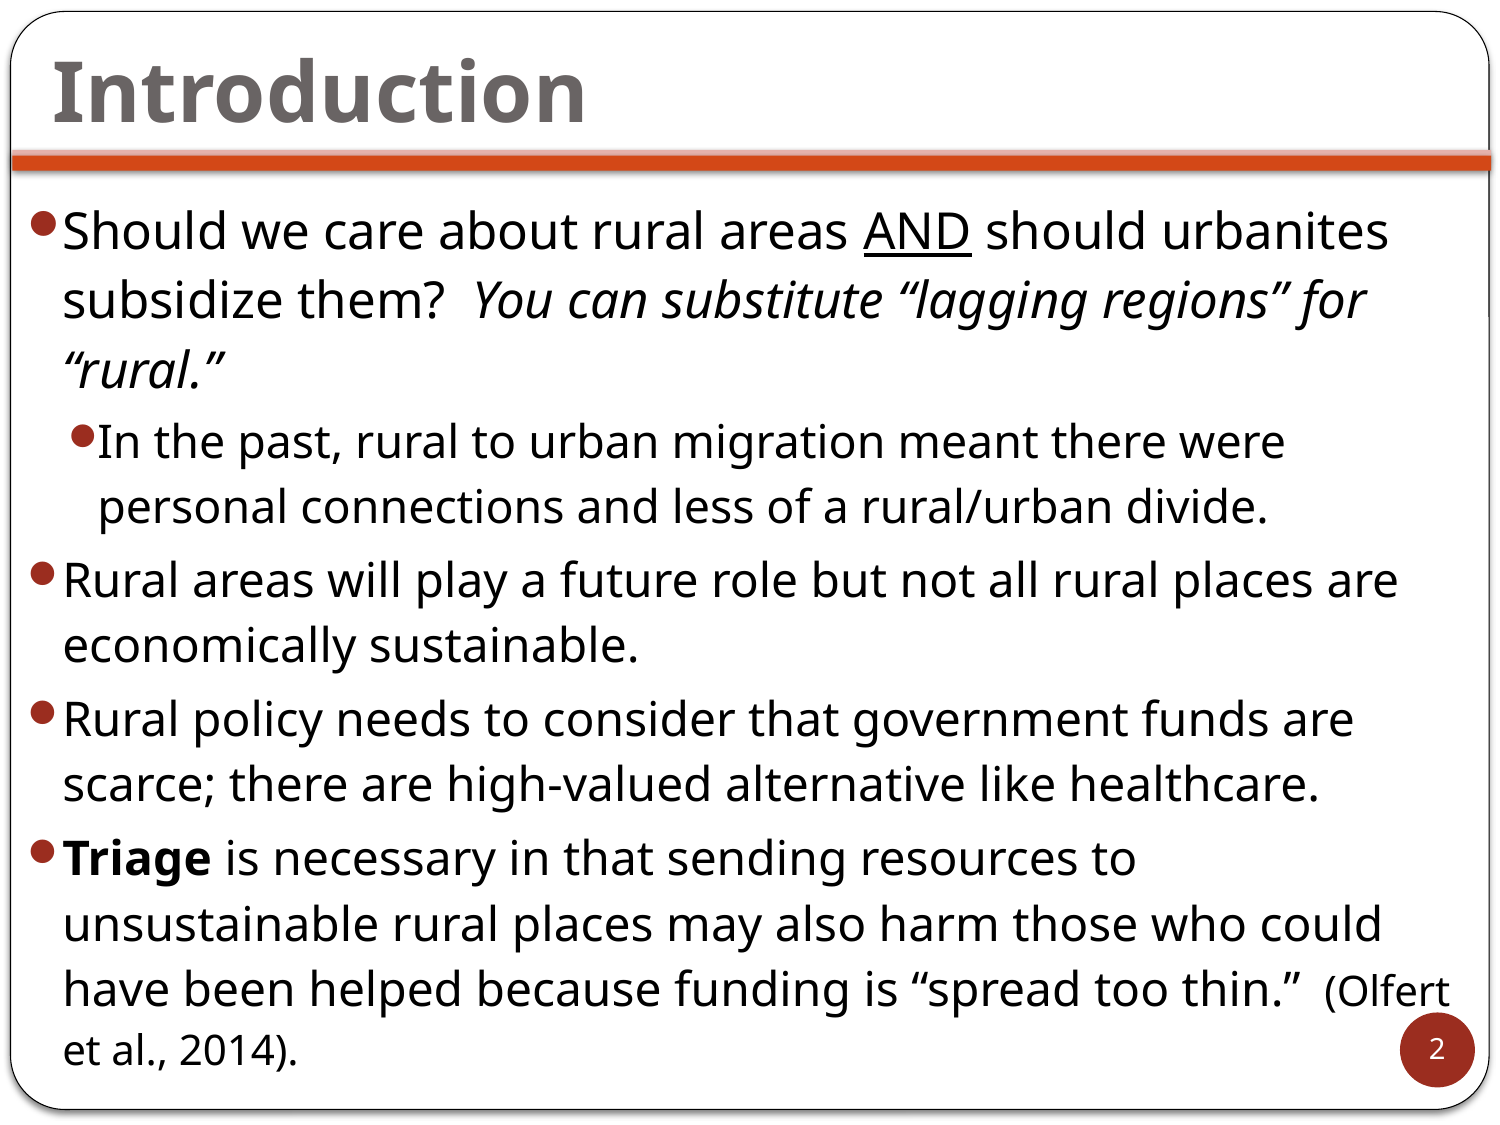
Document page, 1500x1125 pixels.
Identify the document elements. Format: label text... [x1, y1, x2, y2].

list Should we care about rural areas AND should urbanites subsidize them? You can substitute “lagging regions” for “rural.” In the past, rural to urban migration meant there were personal connections and less of a rural/urban divide. Rural areas will play a future role but not all rural places are economically sustainable. Rural policy needs to consider that government funds are scarce; there are high-valued alternative like healthcare. Triage is necessary in that sending resources to unsustainable rural places may also harm those who could have been helped because funding is “spread too thin.” (Olfert et al., 2014). [12, 187, 1475, 1088]
slide_number 2 [1399, 1012, 1475, 1088]
title Introduction [37, 24, 1475, 163]
